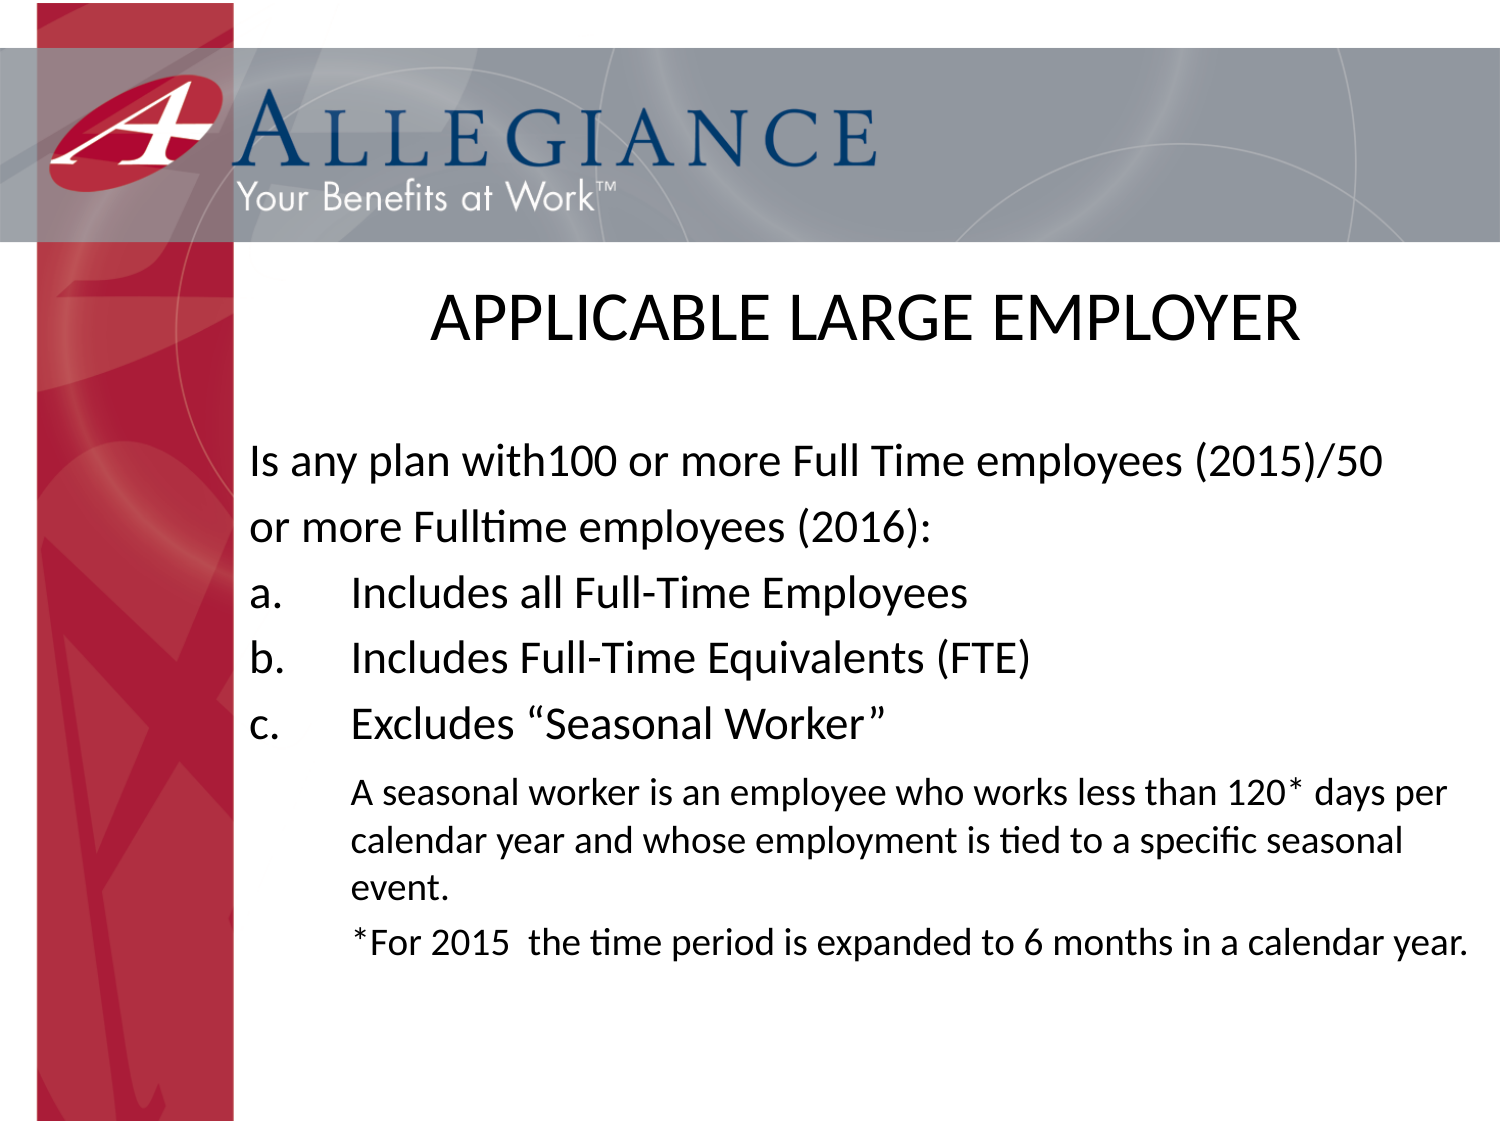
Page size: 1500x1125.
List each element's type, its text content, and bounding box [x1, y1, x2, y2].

list APPLICABLE LARGE EMPLOYER Is any plan with100 or more Full Time employees (2015)/50 or more Fulltime employees (2016): a. Includes all Full-Time Employees b. Includes Full-Time Equivalents (FTE) c. Excludes “Seasonal Worker” A seasonal worker is an employee who works less than 120* days per calendar year and whose employment is tied to a specific seasonal event. *For 2015 the time period is expanded to 6 months in a calendar year. [233, 262, 1500, 1006]
picture [0, 3, 1500, 1121]
